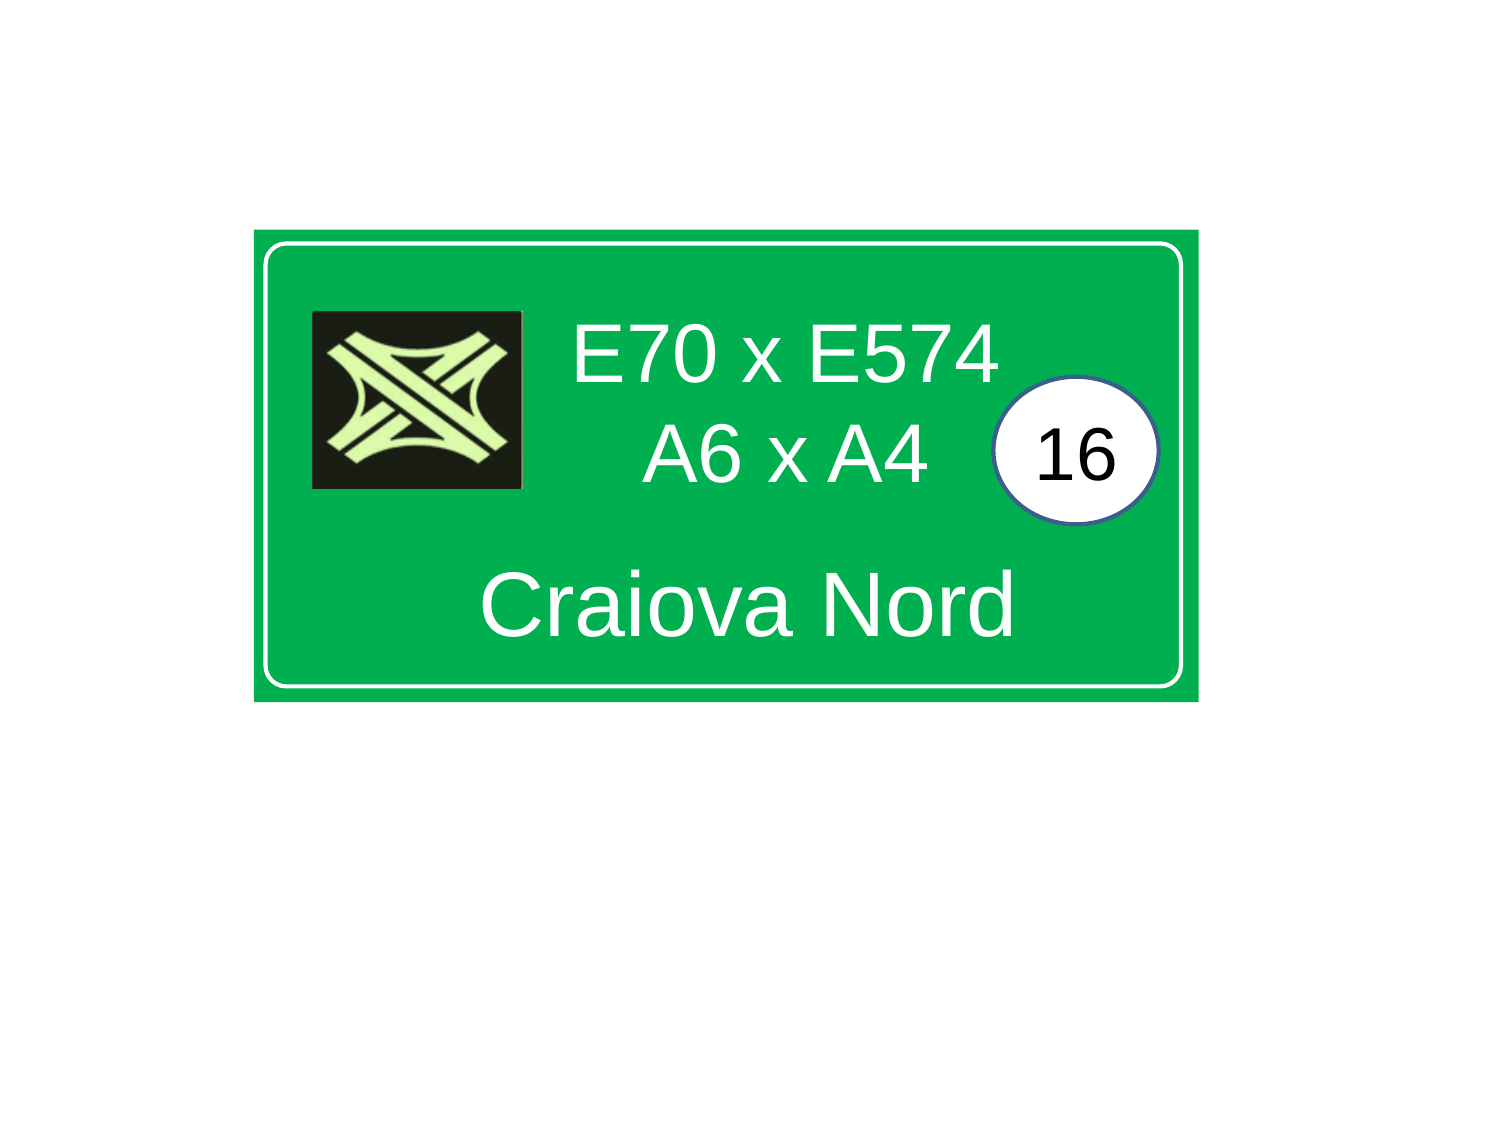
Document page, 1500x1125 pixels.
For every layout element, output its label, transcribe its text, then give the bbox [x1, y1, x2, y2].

text_box E70 x E574 A6 x A4 Craiova Nord [252, 228, 1201, 704]
text_box 16 [991, 374, 1161, 527]
picture [312, 311, 523, 490]
text_box [263, 241, 1184, 689]
